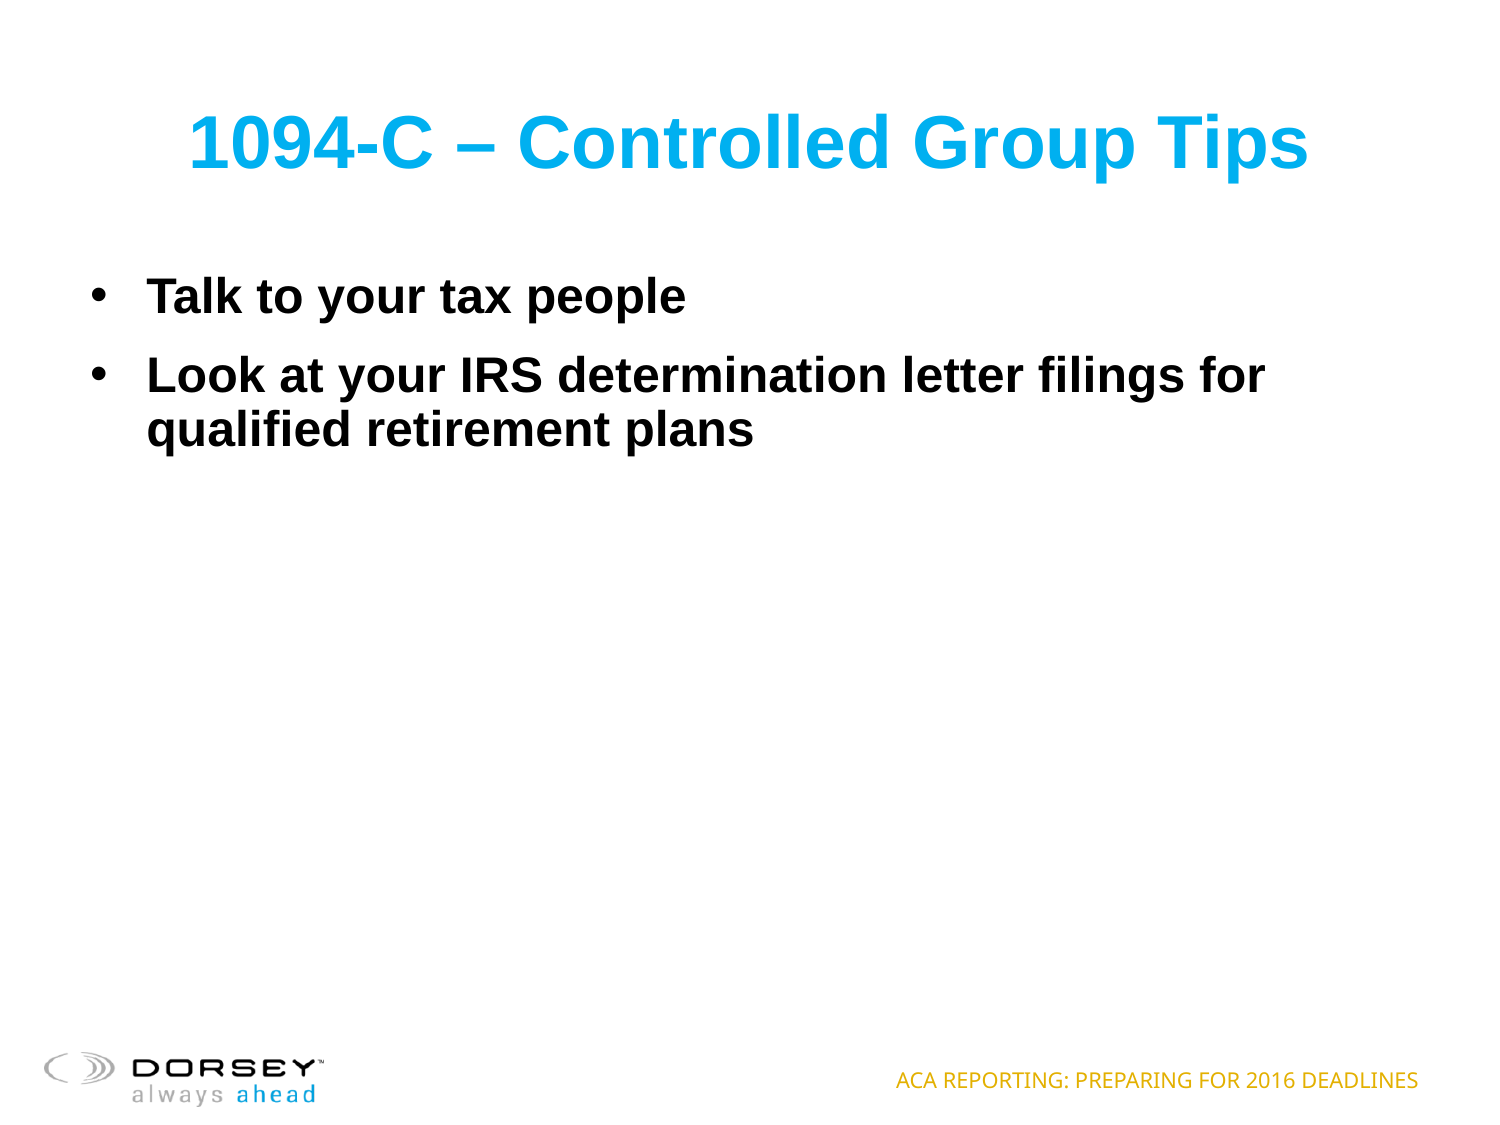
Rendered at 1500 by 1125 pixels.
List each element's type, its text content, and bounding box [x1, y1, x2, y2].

list Talk to your tax people Look at your IRS determination letter filings for qualified retirement plans [75, 262, 1425, 588]
picture [44, 1052, 324, 1107]
title 1094-C – Controlled Group Tips [75, 45, 1425, 233]
